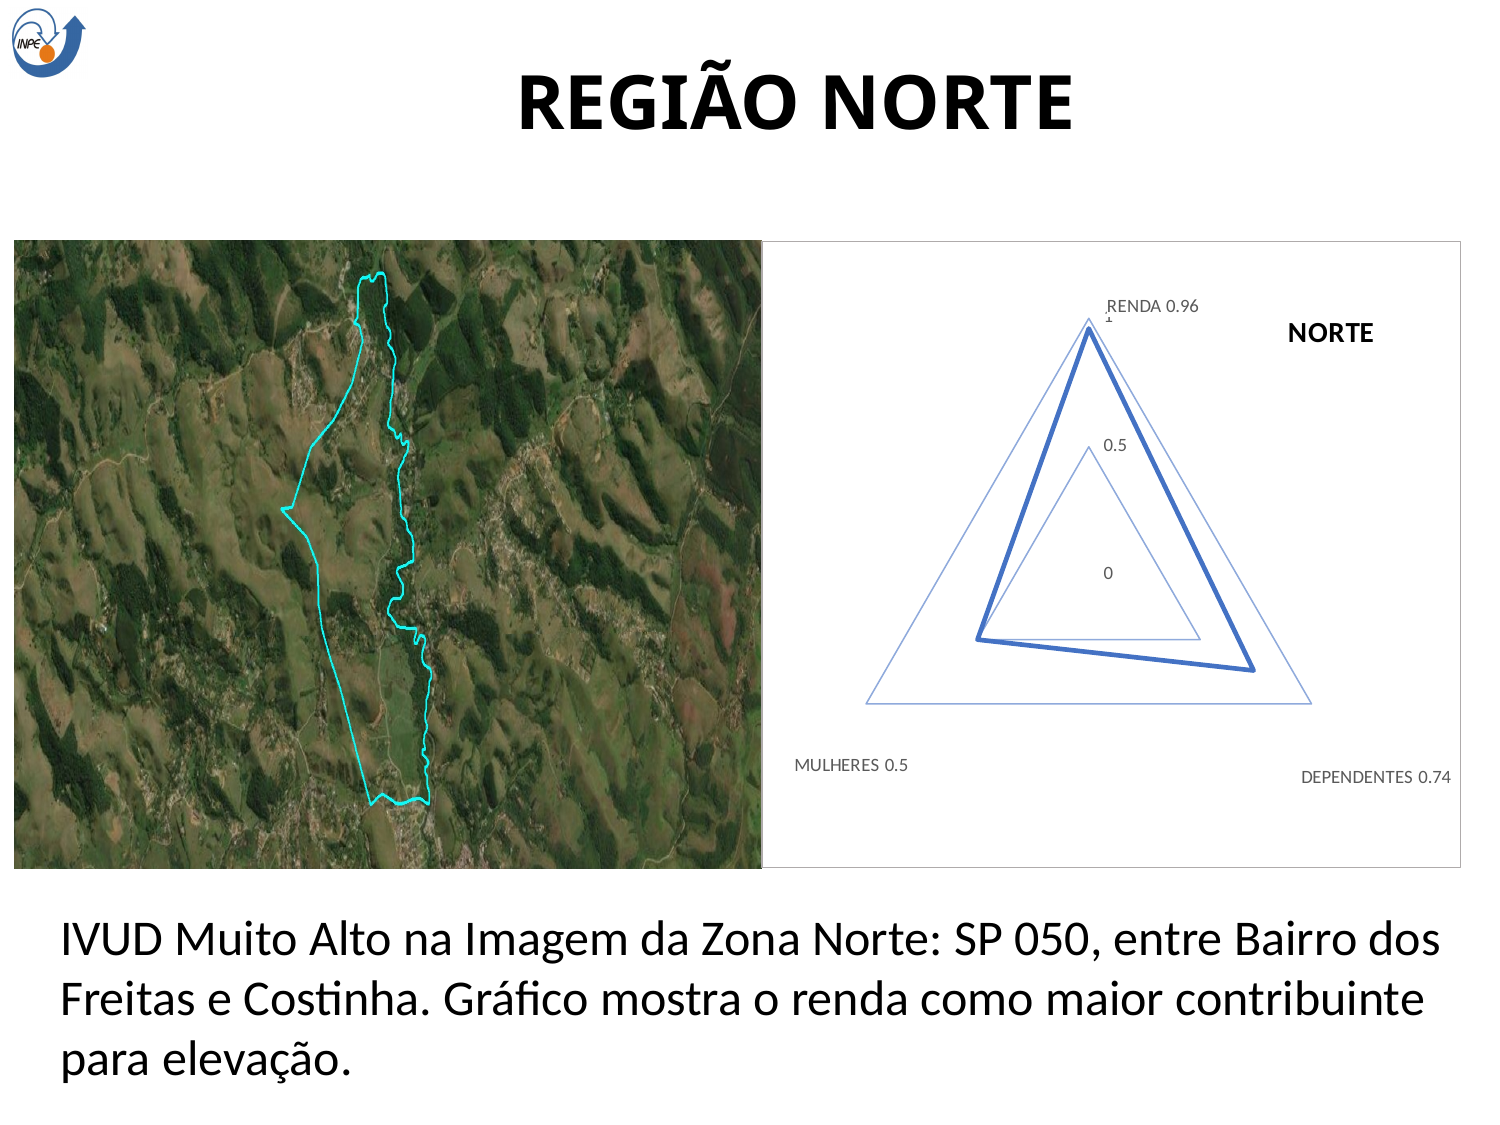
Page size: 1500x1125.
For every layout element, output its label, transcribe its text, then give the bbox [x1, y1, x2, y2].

text_box IVUD Muito Alto na Imagem da Zona Norte: SP 050, entre Bairro dos Freitas e Costinha. Gráfico mostra o renda como maior contribuinte para elevação. [45, 897, 1462, 1093]
chart [761, 240, 1462, 869]
text_box REGIÃO NORTE [157, 54, 1433, 153]
picture [8, 7, 88, 79]
picture [14, 240, 761, 869]
